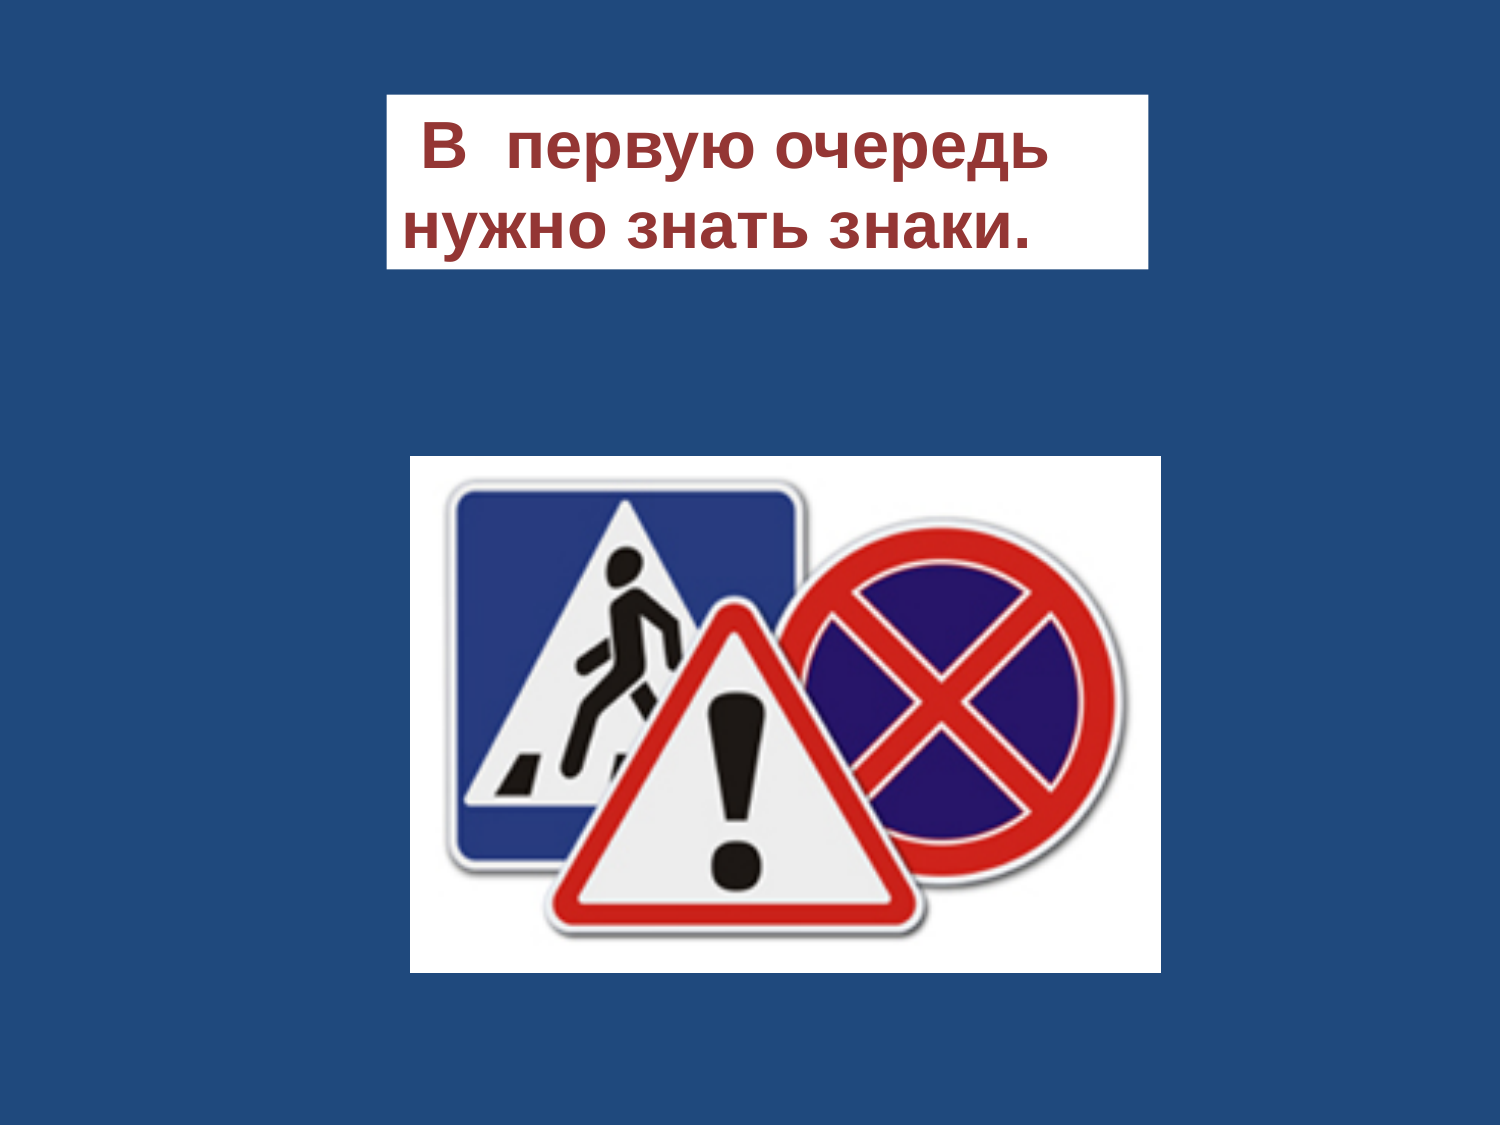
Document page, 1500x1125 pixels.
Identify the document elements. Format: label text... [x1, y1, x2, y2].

text_box В первую очередь нужно знать знаки. [386, 94, 1149, 270]
picture [409, 456, 1161, 973]
